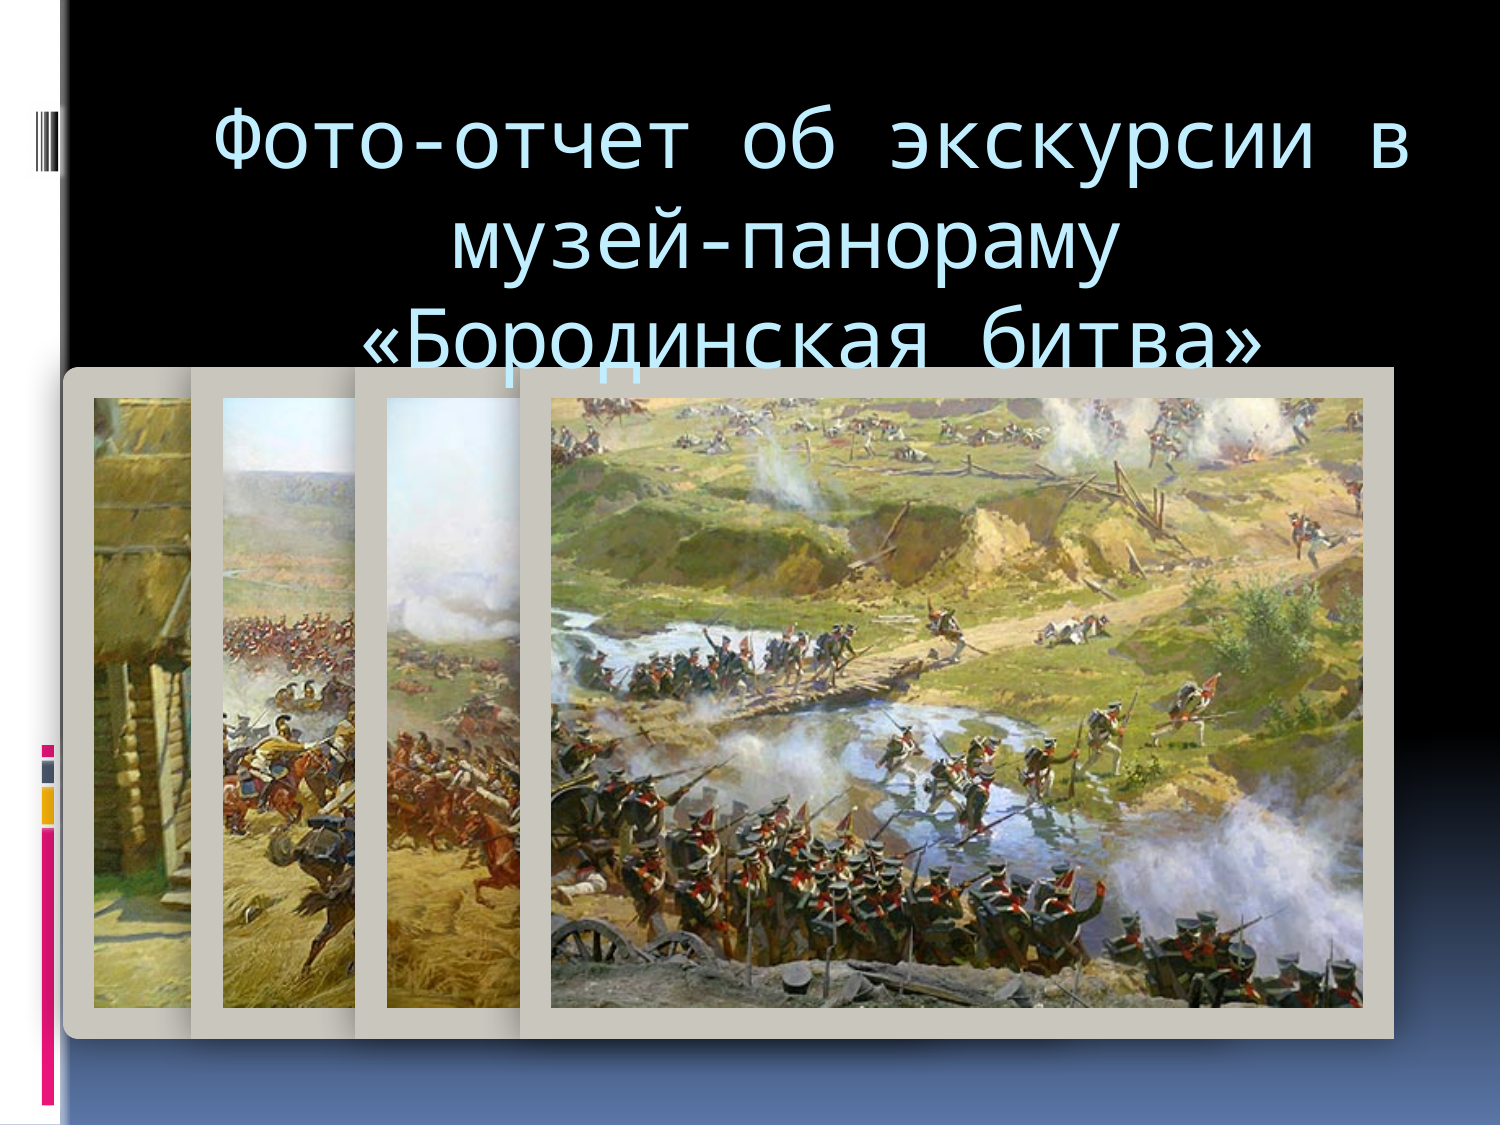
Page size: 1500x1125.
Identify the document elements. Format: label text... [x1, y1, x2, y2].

picture [222, 397, 379, 1009]
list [93, 397, 213, 1009]
picture [386, 397, 543, 1009]
text_box Фото-отчет об экскурсии в музей-панораму «Бородинская битва» [174, 78, 1450, 229]
picture [550, 397, 1364, 1009]
